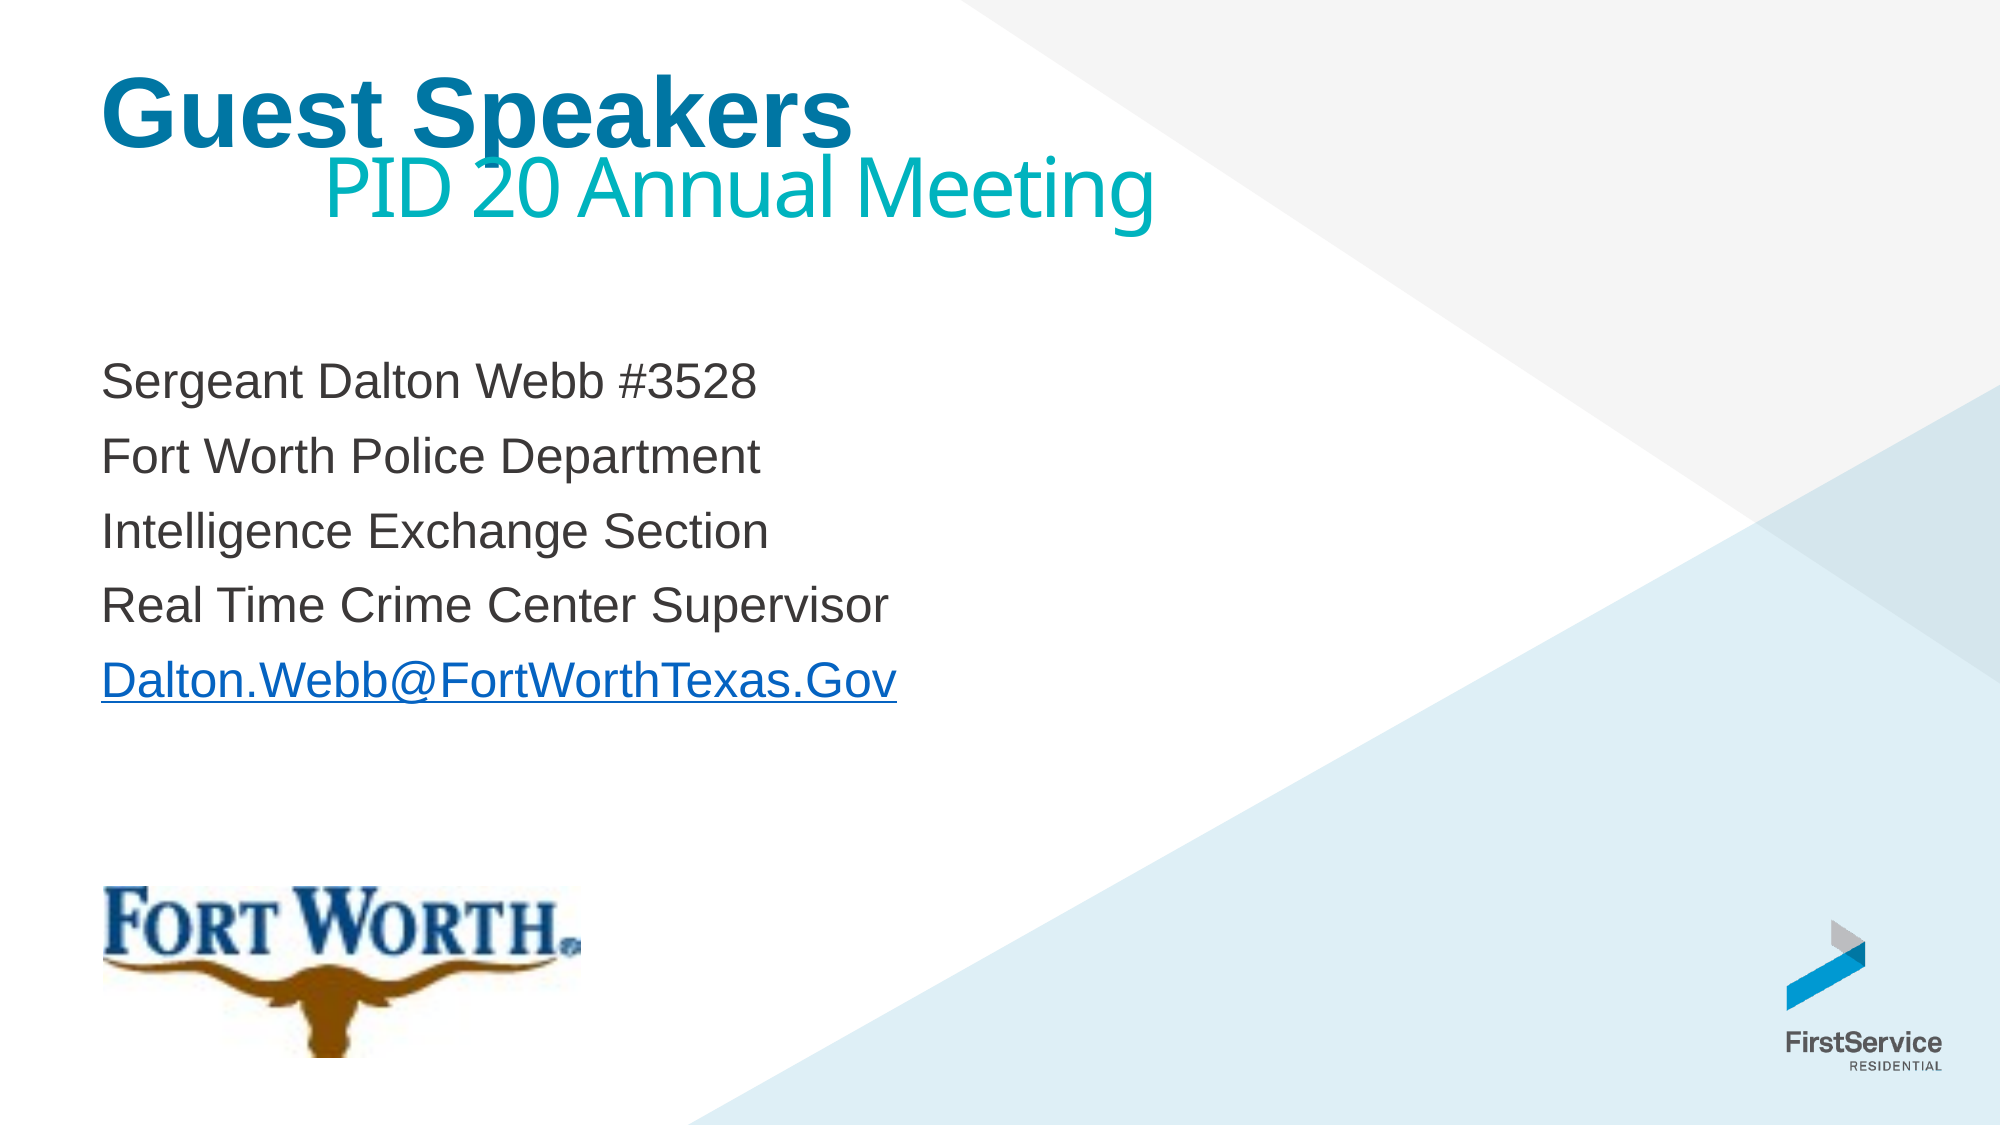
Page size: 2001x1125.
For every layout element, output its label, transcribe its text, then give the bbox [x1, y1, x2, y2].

picture [103, 886, 582, 1058]
list Guest Speakers [85, 53, 1645, 178]
list Sergeant Dalton Webb #3528 Fort Worth Police Department Intelligence Exchange Section Real Time Crime Center Supervisor Dalton.Webb@FortWorthTexas.Gov [85, 347, 1689, 816]
list PID 20 Annual Meeting [307, 138, 1392, 247]
picture [1786, 919, 1942, 1071]
